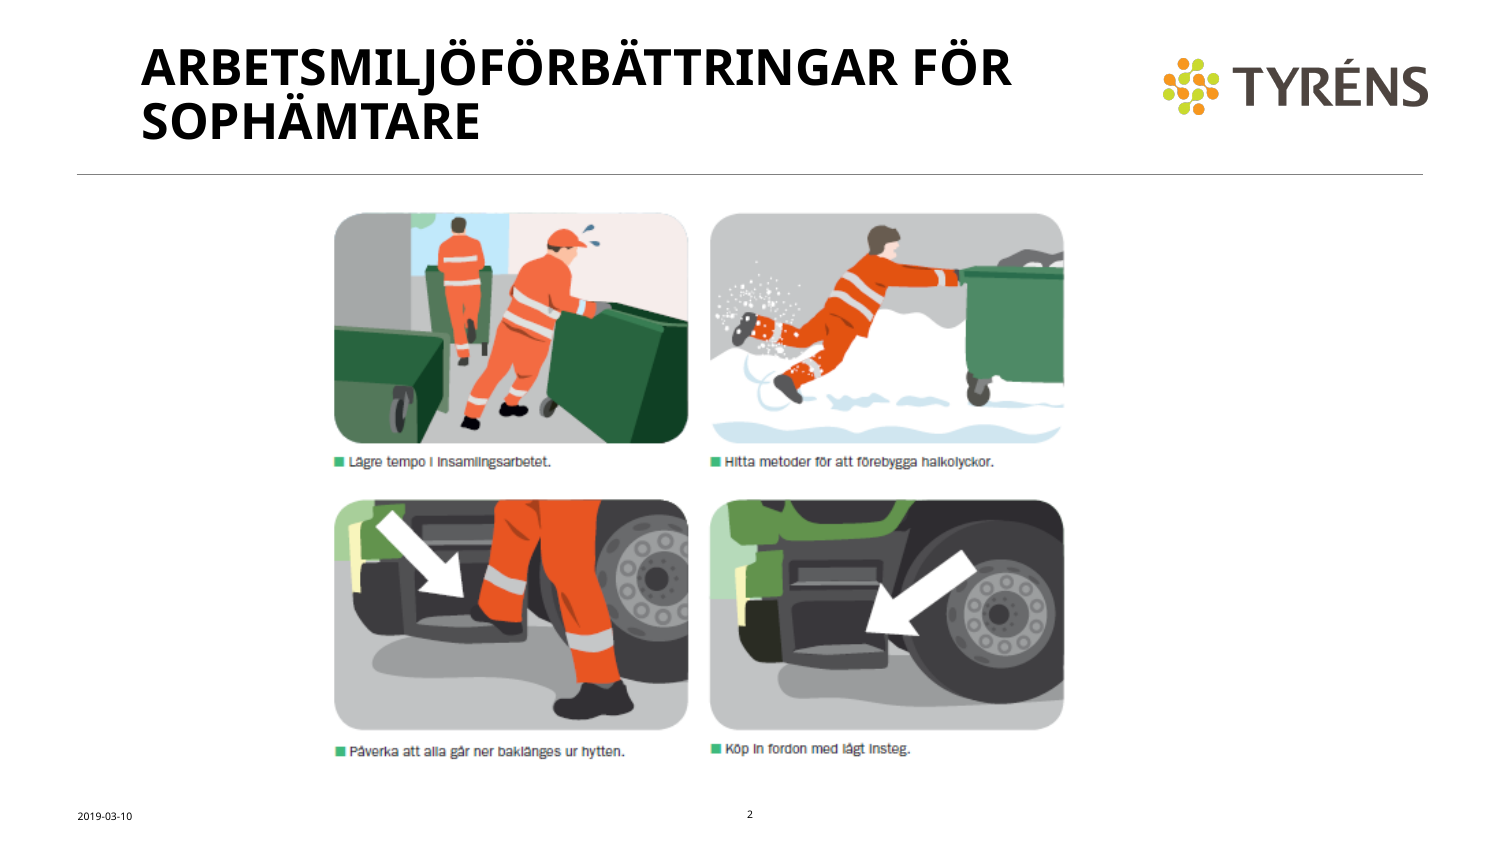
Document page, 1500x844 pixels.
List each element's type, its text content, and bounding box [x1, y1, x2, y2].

slide_number 2 [661, 804, 839, 823]
title Arbetsmiljöförbättringar för sophämtare [141, 26, 1135, 151]
picture [1163, 58, 1428, 115]
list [318, 189, 1085, 767]
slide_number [77, 804, 255, 823]
